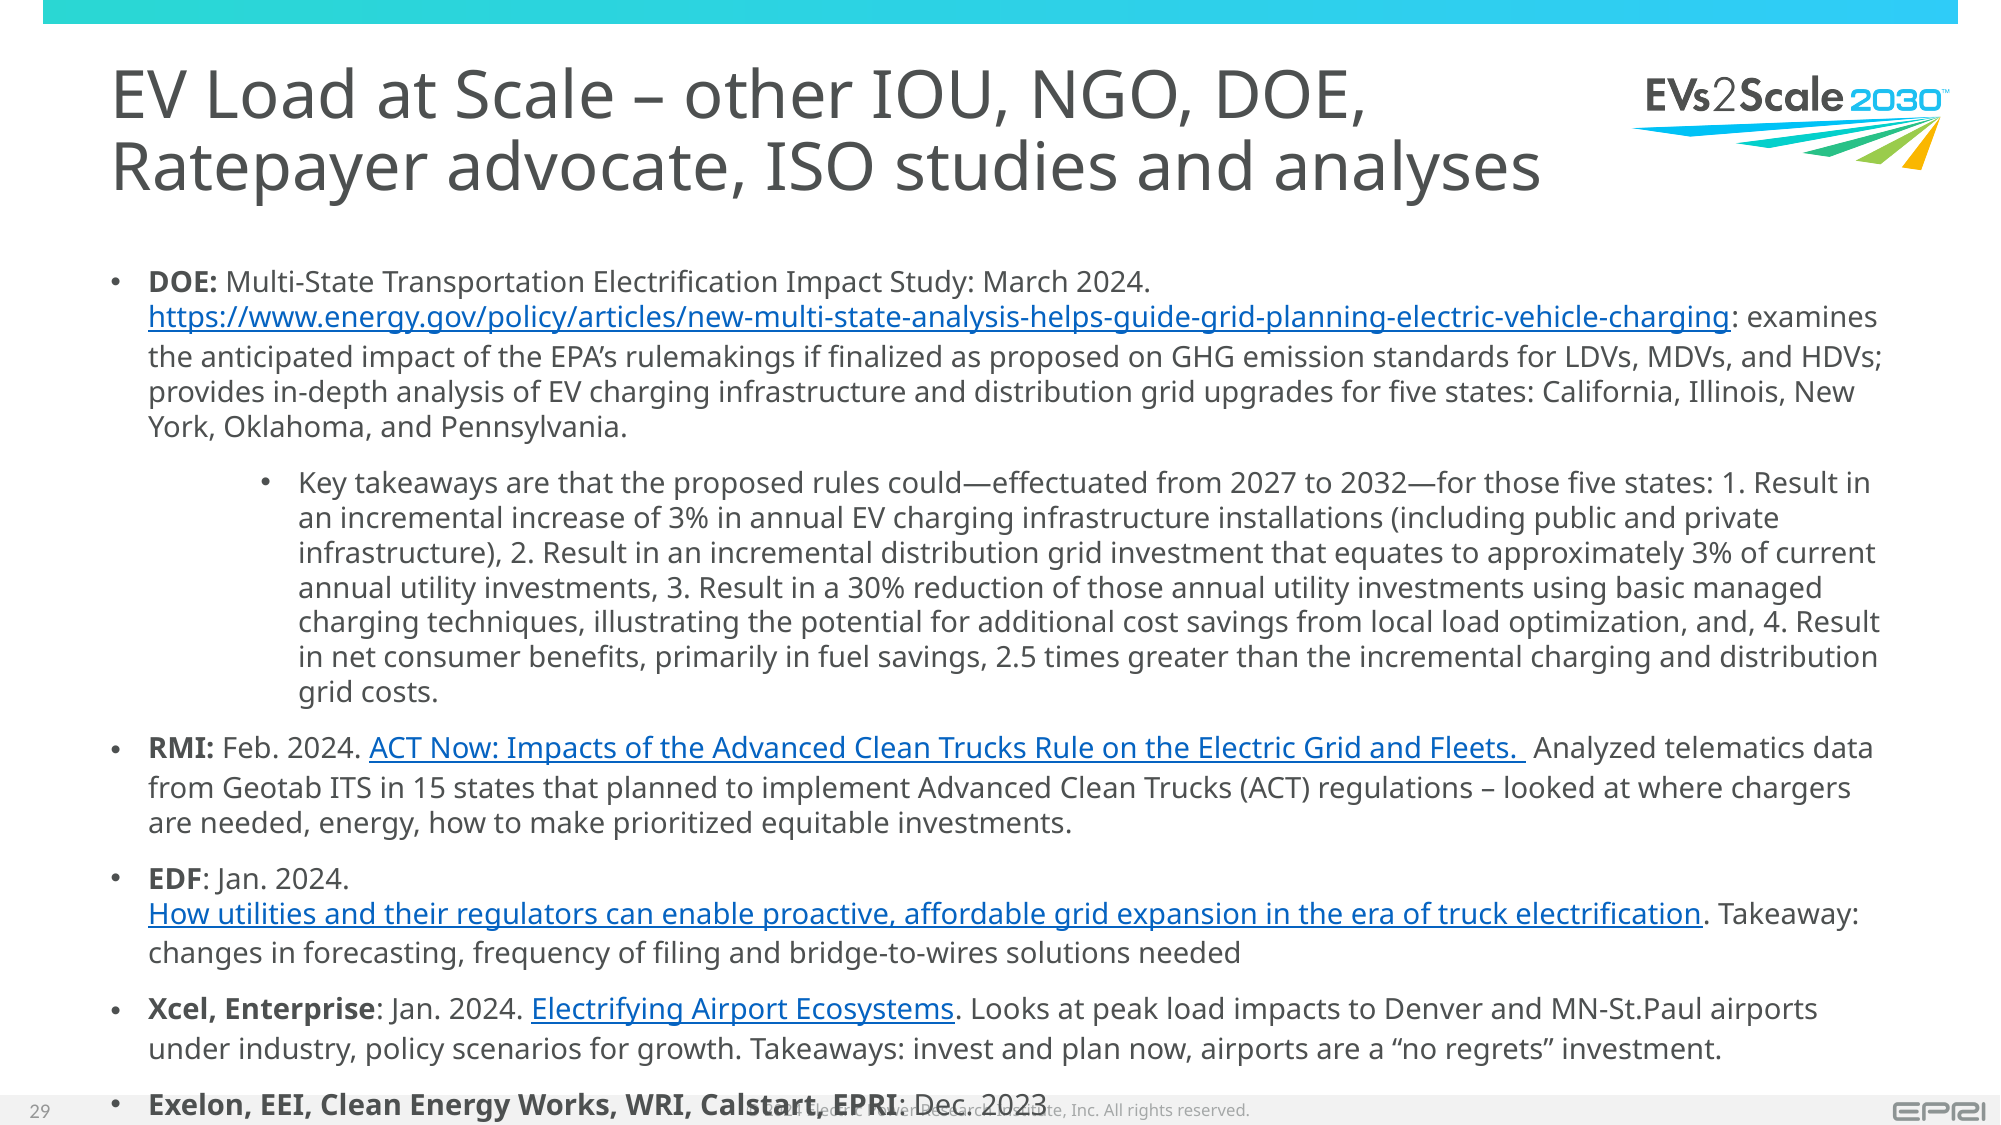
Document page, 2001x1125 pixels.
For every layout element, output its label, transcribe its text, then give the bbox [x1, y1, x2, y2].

title EV Load at Scale – other IOU, NGO, DOE, Ratepayer advocate, ISO studies and analyses [95, 24, 1821, 242]
picture [1821, 39, 1979, 199]
slide_number 29 [14, 1092, 465, 1125]
list DOE: Multi-State Transportation Electrification Impact Study: March 2024. https://www.energy.gov/policy/articles/new-multi-state-analysis-helps-guide-grid-planning-electric-vehicle-charging: examines the anticipated impact of the EPA’s rulemakings if finalized as proposed on GHG emission standards for LDVs, MDVs, and HDVs; provides in-depth analysis of EV charging infrastructure and distribution grid upgrades for five states: California, Illinois, New York, Oklahoma, and Pennsylvania. Key takeaways are that the proposed rules could—effectuated from 2027 to 2032—for those five states: 1. Result in an incremental increase of 3% in annual EV charging infrastructure installations (including public and private infrastructure), 2. Result in an incremental distribution grid investment that equates to approximately 3% of current annual utility investments, 3. Result in a 30% reduction of those annual utility investments using basic managed charging techniques, illustrating the potential for additional cost savings from local load optimization, and, 4. Result in net consumer benefits, primarily in fuel savings, 2.5 times greater than the incremental charging and distribution grid costs. RMI: Feb. 2024. ACT Now: Impacts of the Advanced Clean Trucks Rule on the Electric Grid and Fleets. Analyzed telematics data from Geotab ITS in 15 states that planned to implement Advanced Clean Trucks (ACT) regulations – looked at where chargers are needed, energy, how to make prioritized equitable investments. EDF: Jan. 2024. How utilities and their regulators can enable proactive, affordable grid expansion in the era of truck electrification. Takeaway: changes in forecasting, frequency of filing and bridge-to-wires solutions needed Xcel, Enterprise: Jan. 2024. Electrifying Airport Ecosystems. Looks at peak load impacts to Denver and MN-St.Paul airports under industry, policy scenarios for growth. Takeaways: invest and plan now, airports are a “no regrets” investment. Exelon, EEI, Clean Energy Works, WRI, Calstart, EPRI: Dec. 2023 The ESB Transition: Accelerating Equitable Deployment through Understanding Grid Impacts and Policy Solutions. Analyzes the charging profiles and infrastructure impacts of ESBs on the electric distribution system, the role for utilities, and potential policy enablers. Those policy enablers are ESB FAS, ESB rate design, proactive grid planning to prepare for greater ESB adoption, and more ESB V2G programs. [95, 256, 1905, 1079]
